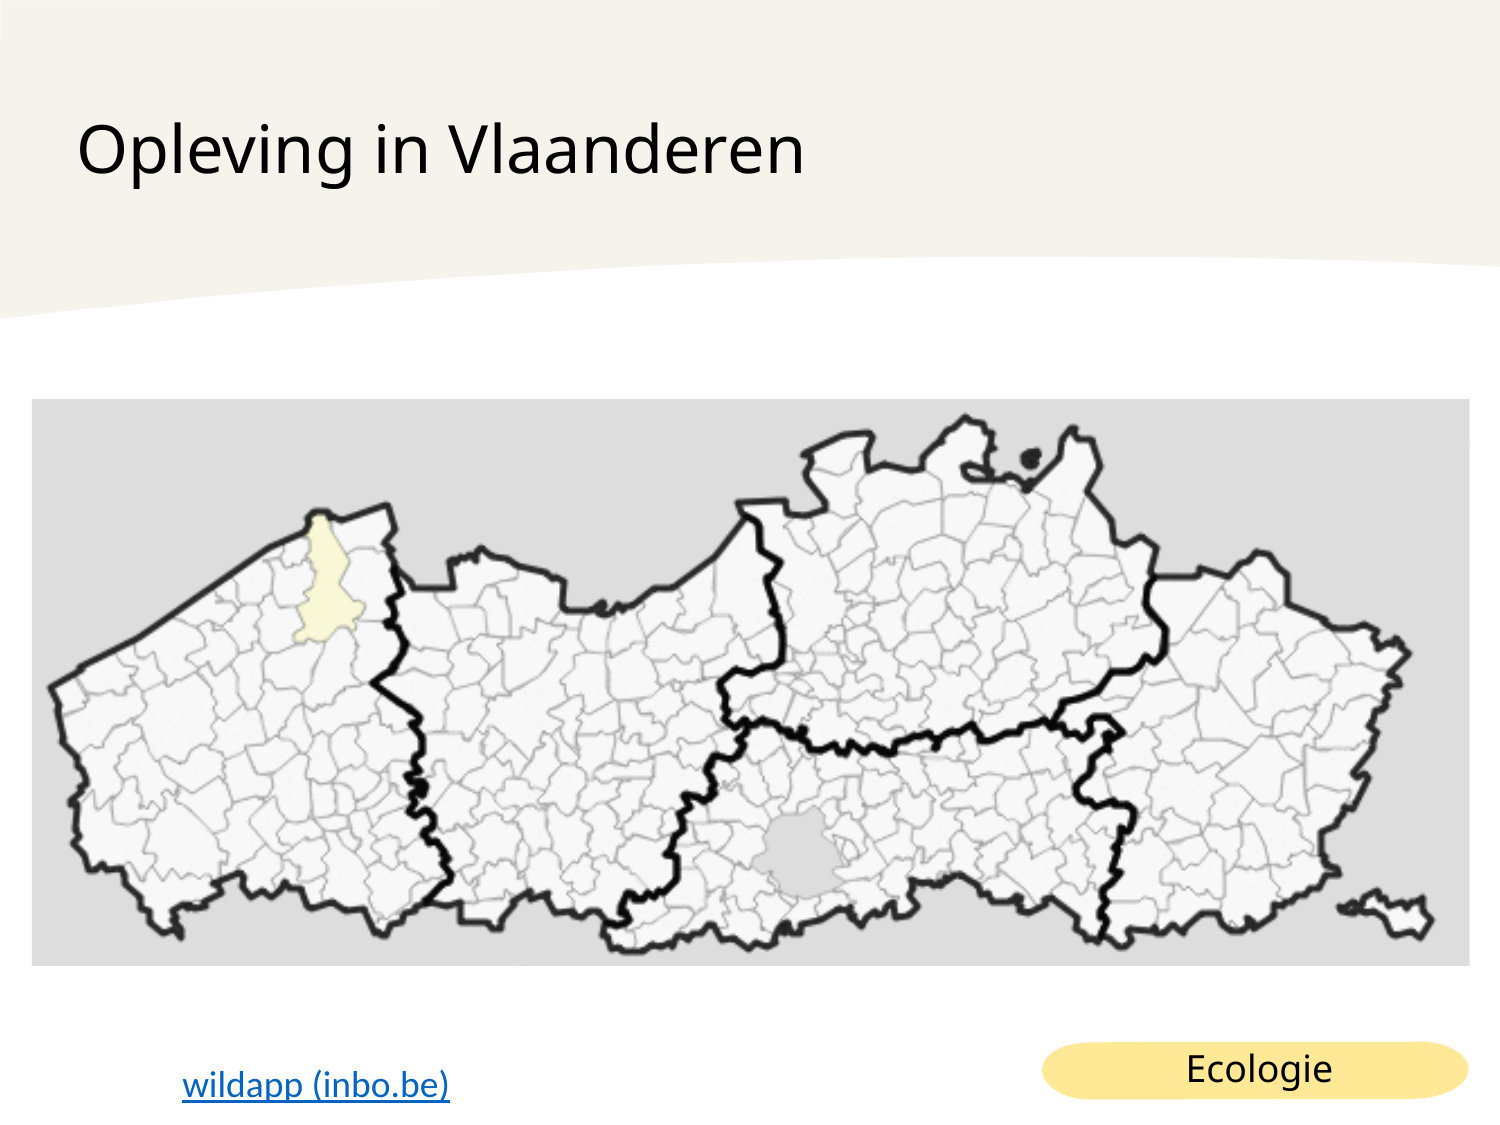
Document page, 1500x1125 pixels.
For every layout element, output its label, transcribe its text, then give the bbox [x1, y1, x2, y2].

picture [31, 399, 1470, 966]
text_box [1042, 1041, 1425, 1100]
text_box Ecologie [1170, 1037, 1500, 1098]
text_box [0, 0, 1500, 319]
text_box wildapp (inbo.be) [167, 1052, 1010, 1113]
text_box Opleving in Vlaanderen [61, 98, 904, 194]
